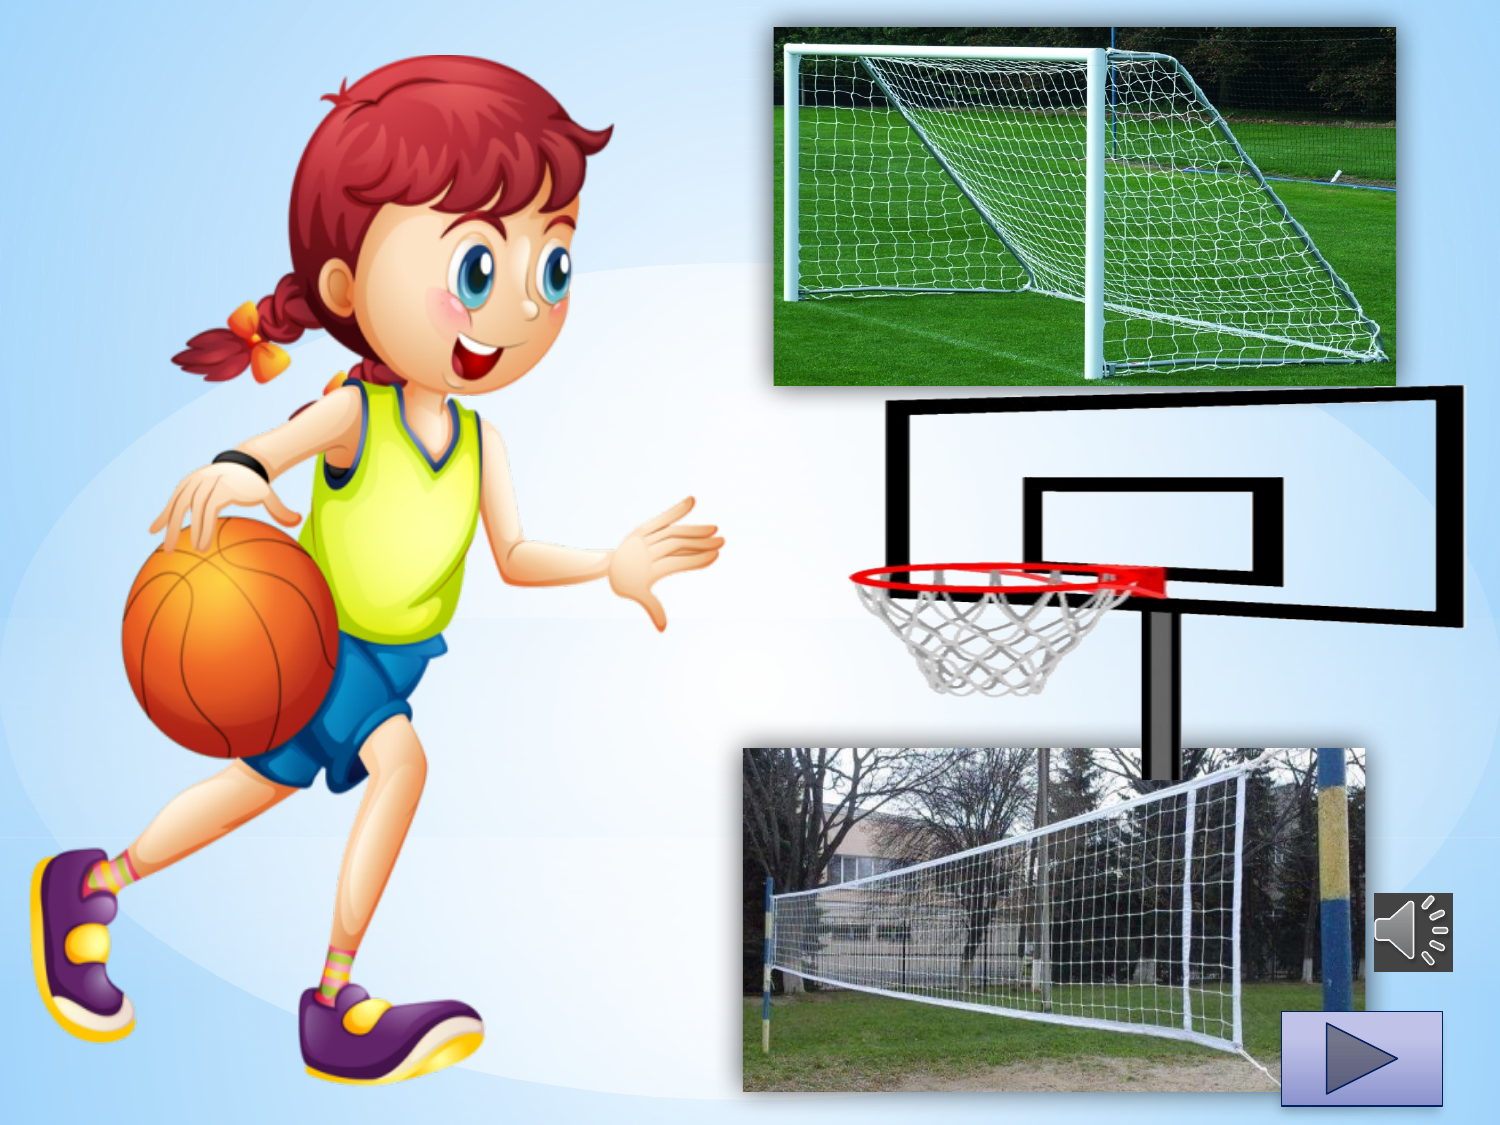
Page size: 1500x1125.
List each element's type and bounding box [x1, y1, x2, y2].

text_box [1281, 1011, 1443, 1107]
picture [29, 55, 727, 1092]
picture [1373, 892, 1454, 973]
picture [742, 27, 1480, 1092]
